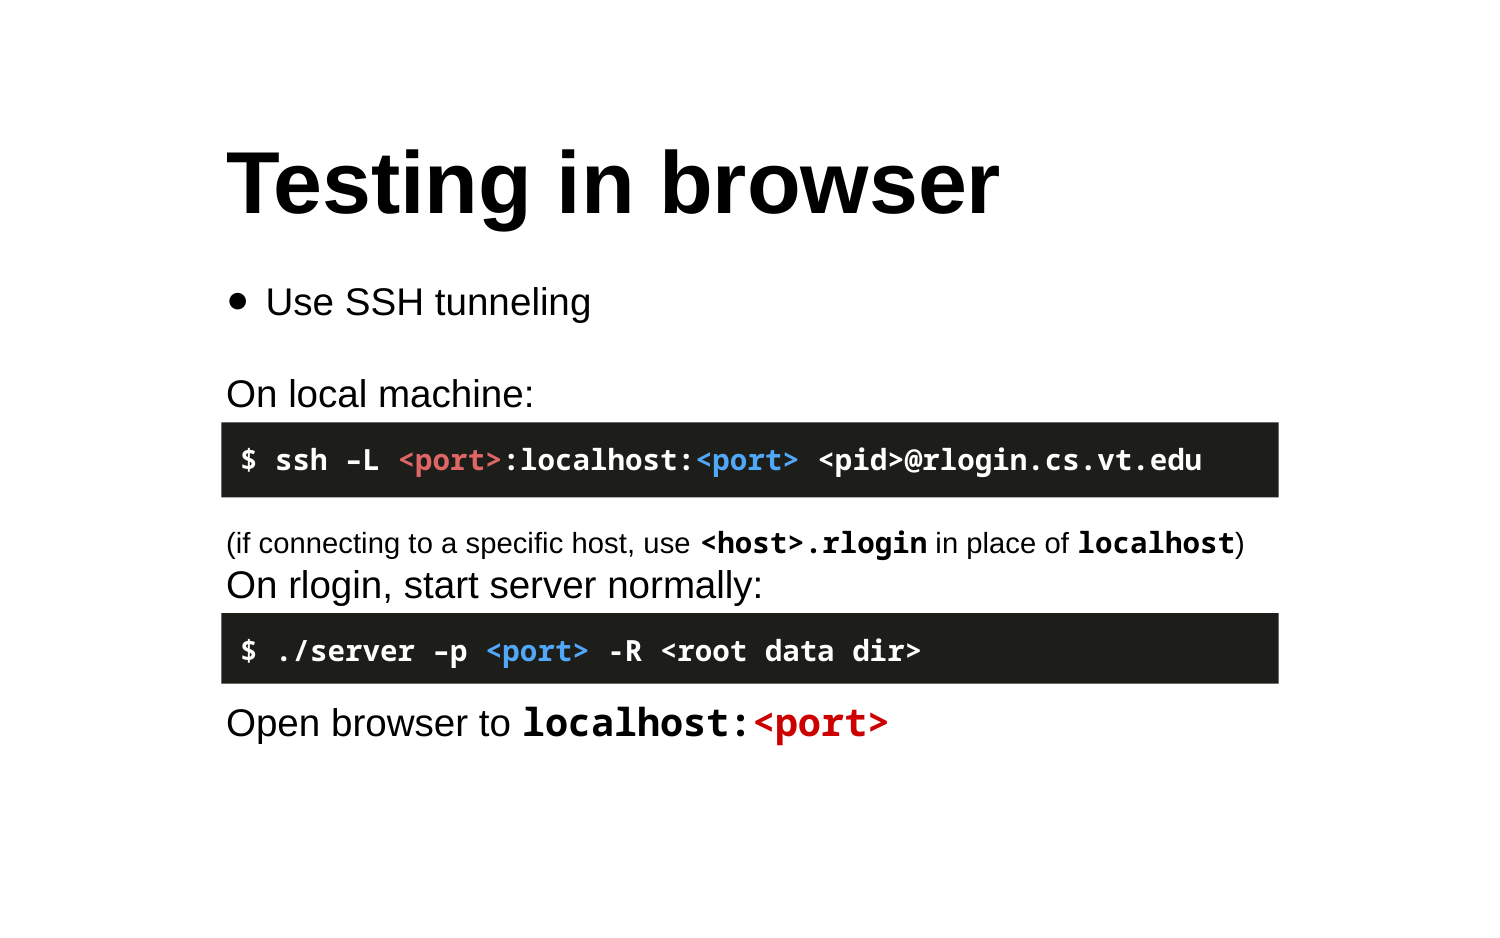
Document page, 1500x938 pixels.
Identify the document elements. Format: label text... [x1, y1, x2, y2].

text_box Use SSH tunneling On local machine: (if connecting to a specific host, use <host>.rlogin in place of localhost) On rlogin, start server normally: Open browser to localhost:<port> [221, 498, 1279, 613]
text_box $ ssh –L <port>:localhost:<port> <pid>@rlogin.cs.vt.edu [221, 422, 1279, 498]
text_box Use SSH tunneling On local machine: (if connecting to a specific host, use <host>.rlogin in place of localhost) On rlogin, start server normally: Open browser to localhost:<port> [221, 684, 1279, 816]
text_box $ ./server –p <port> -R <root data dir> [221, 613, 1279, 684]
text_box Testing in browser [221, 85, 1279, 272]
text_box Use SSH tunneling On local machine: (if connecting to a specific host, use <host>.rlogin in place of localhost) On rlogin, start server normally: Open browser to localhost:<port> [221, 272, 1279, 422]
